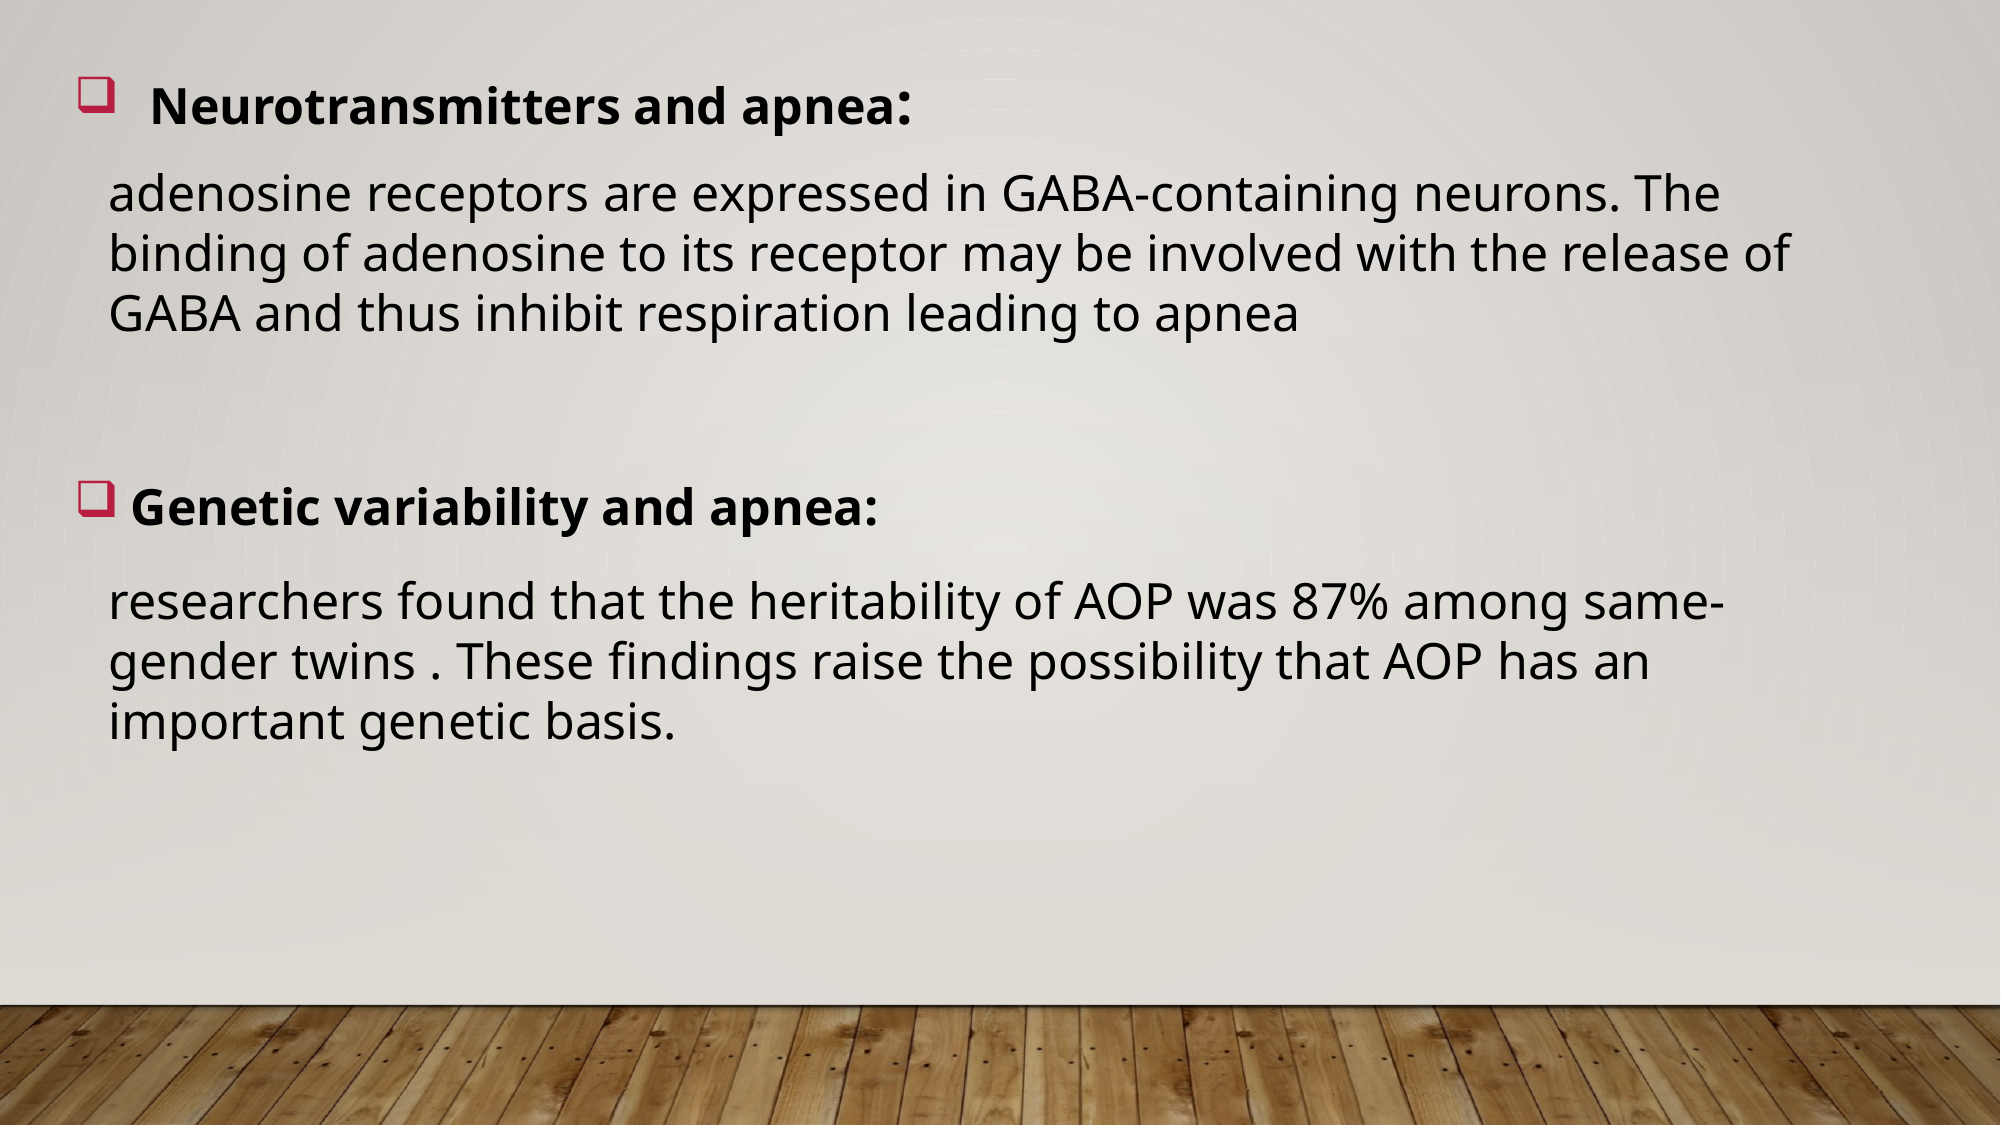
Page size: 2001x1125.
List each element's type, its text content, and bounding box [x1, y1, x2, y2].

text_box Genetic variability and apnea: [59, 467, 1061, 543]
picture [0, 1005, 2000, 1125]
text_box adenosine receptors are expressed in GABA-containing neurons. The binding of adenosine to its receptor may be involved with the release of GABA and thus inhibit respiration leading to apnea [94, 154, 1820, 349]
text_box Neurotransmitters and apnea: [59, 59, 1061, 144]
text_box researchers found that the heritability of AOP was 87% among same-gender twins . These findings raise the possibility that AOP has an important genetic basis. [93, 562, 1803, 758]
